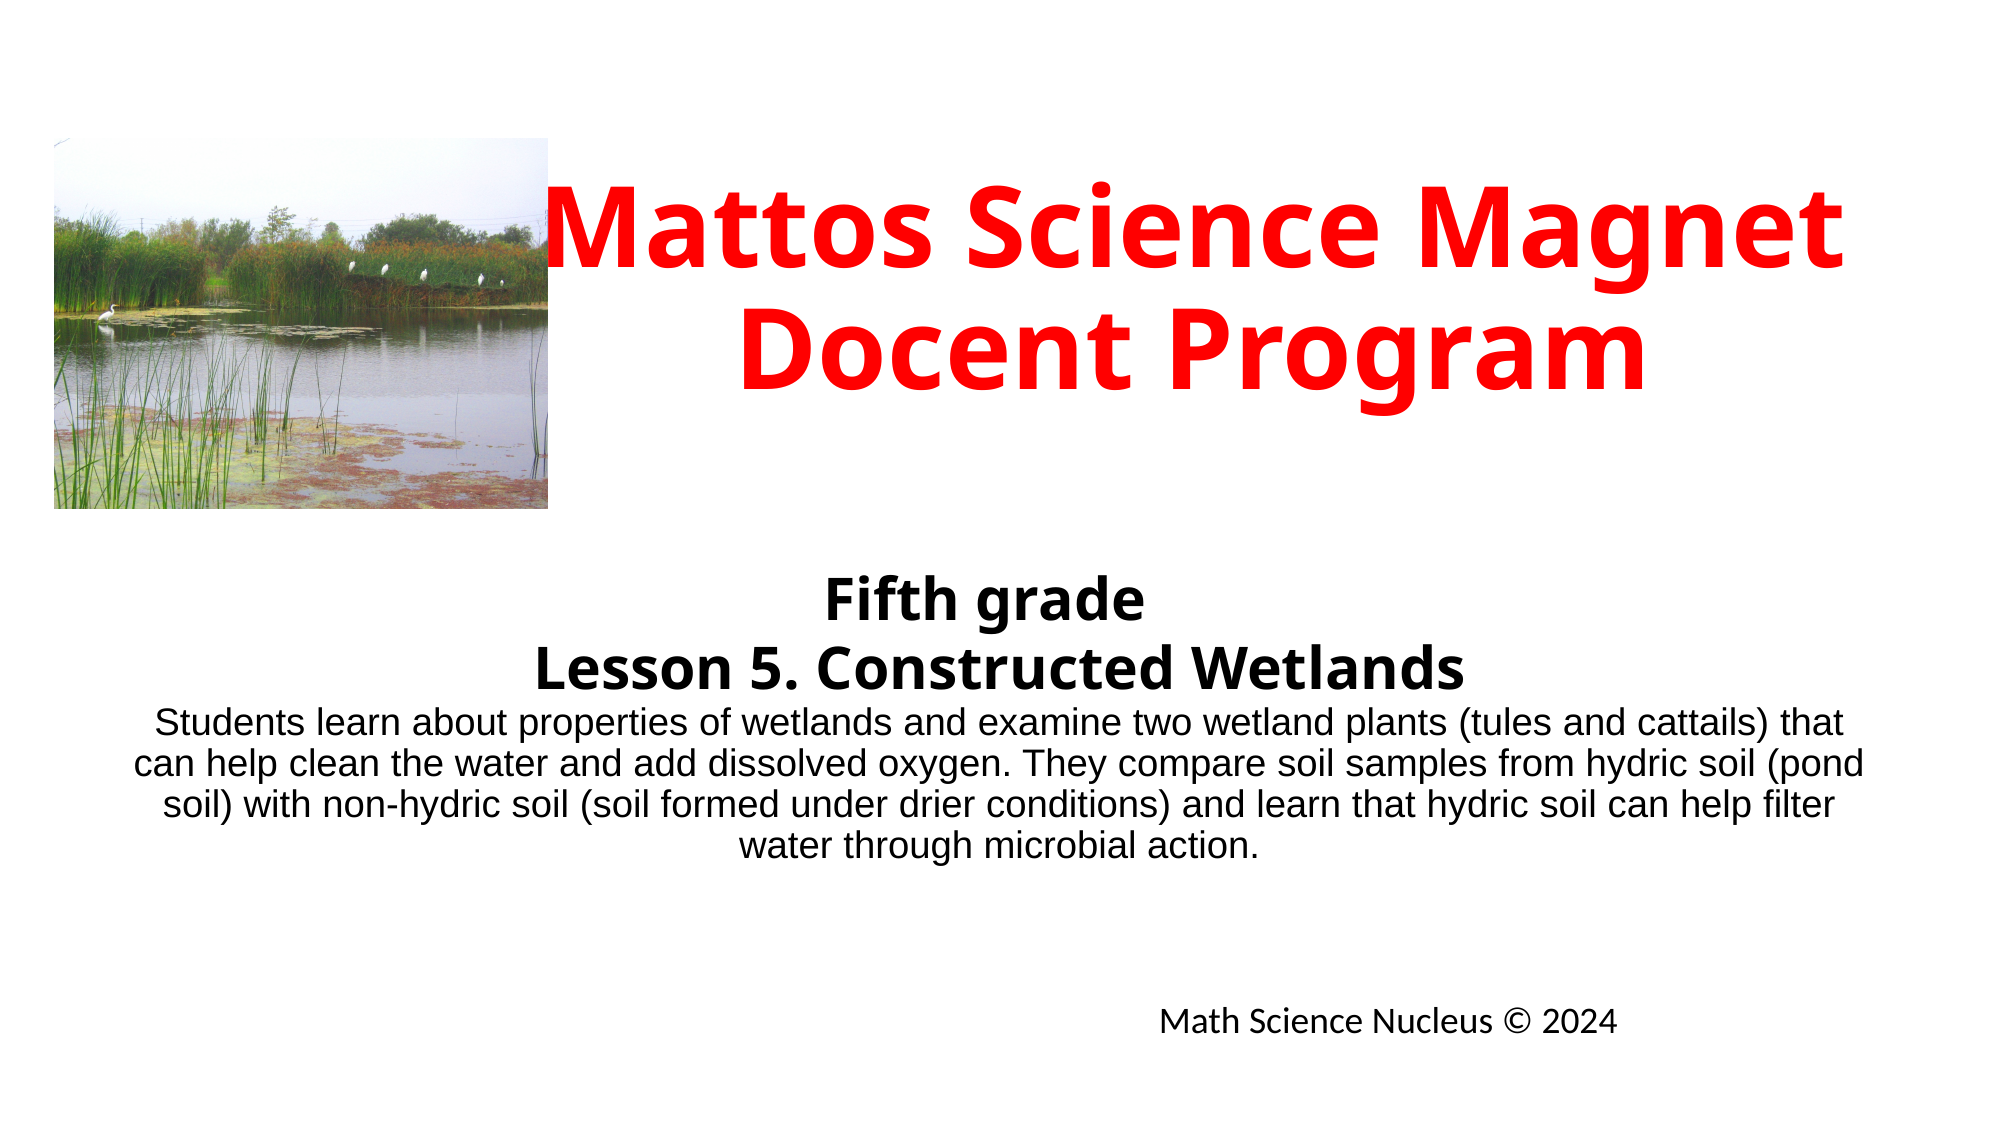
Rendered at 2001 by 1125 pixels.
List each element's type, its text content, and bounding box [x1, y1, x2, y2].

text_box Math Science Nucleus © 2024 [1144, 944, 1707, 1049]
picture [54, 138, 548, 509]
title Mattos Science Magnet Docent Program [548, 149, 1888, 422]
subtitle Fifth grade Lesson 5. Constructed Wetlands Students learn about properties of wetlands and examine two wetland plants (tules and cattails) that can help clean the water and add dissolved oxygen. They compare soil samples from hydric soil (pond soil) with non-hydric soil (soil formed under drier conditions) and learn that hydric soil can help filter water through microbial action. [117, 562, 1883, 946]
